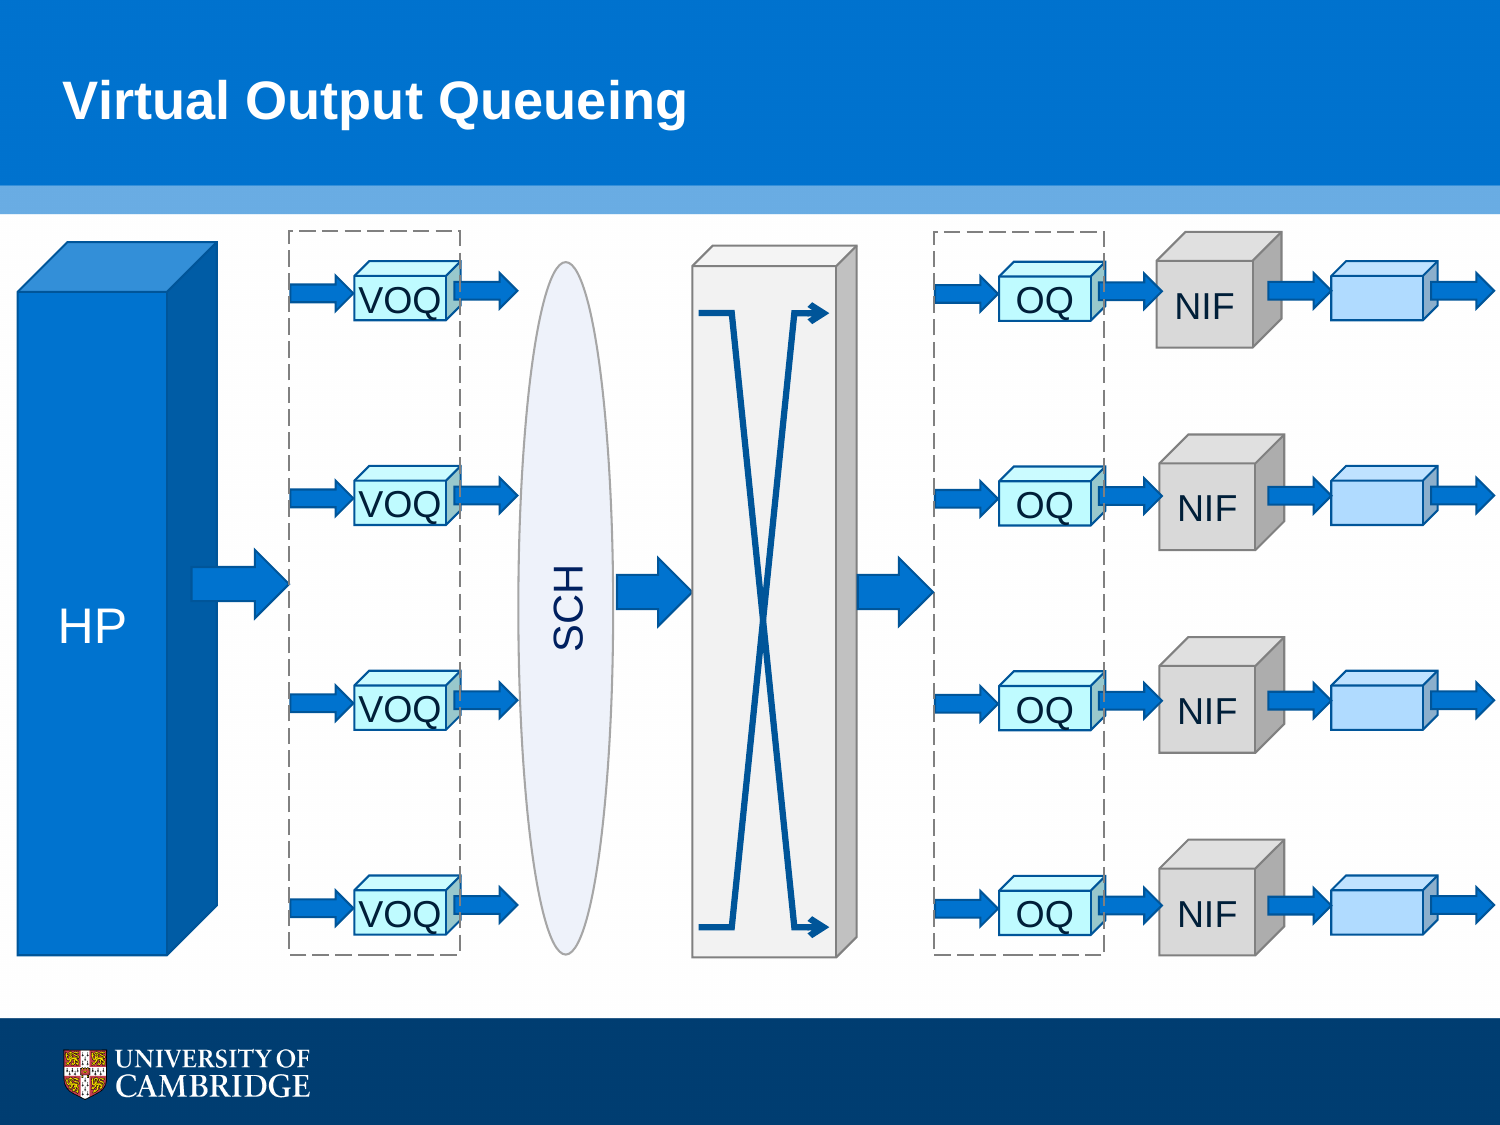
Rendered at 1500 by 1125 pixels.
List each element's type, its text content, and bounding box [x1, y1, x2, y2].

text_box [1267, 680, 1331, 721]
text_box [22, 244, 212, 290]
text_box [1267, 475, 1331, 516]
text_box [1331, 261, 1495, 935]
text_box NIF [1158, 838, 1286, 957]
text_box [354, 261, 518, 935]
text_box [857, 555, 935, 629]
text_box [1267, 885, 1331, 926]
title Virtual Output Queueing [63, 65, 1437, 135]
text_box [1164, 436, 1280, 462]
text_box HP [16, 241, 218, 957]
text_box SCH [518, 261, 615, 956]
text_box [1267, 270, 1331, 311]
text_box [933, 231, 1105, 956]
text_box NIF [1155, 230, 1283, 349]
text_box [1161, 233, 1277, 259]
text_box [190, 547, 289, 621]
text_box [999, 261, 1162, 936]
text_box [1164, 639, 1279, 664]
text_box [288, 230, 461, 956]
text_box [615, 555, 691, 629]
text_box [1164, 841, 1280, 867]
text_box NIF [1162, 636, 1286, 754]
picture [0, 0, 1500, 1125]
text_box NIF [1162, 433, 1286, 552]
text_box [692, 245, 857, 958]
